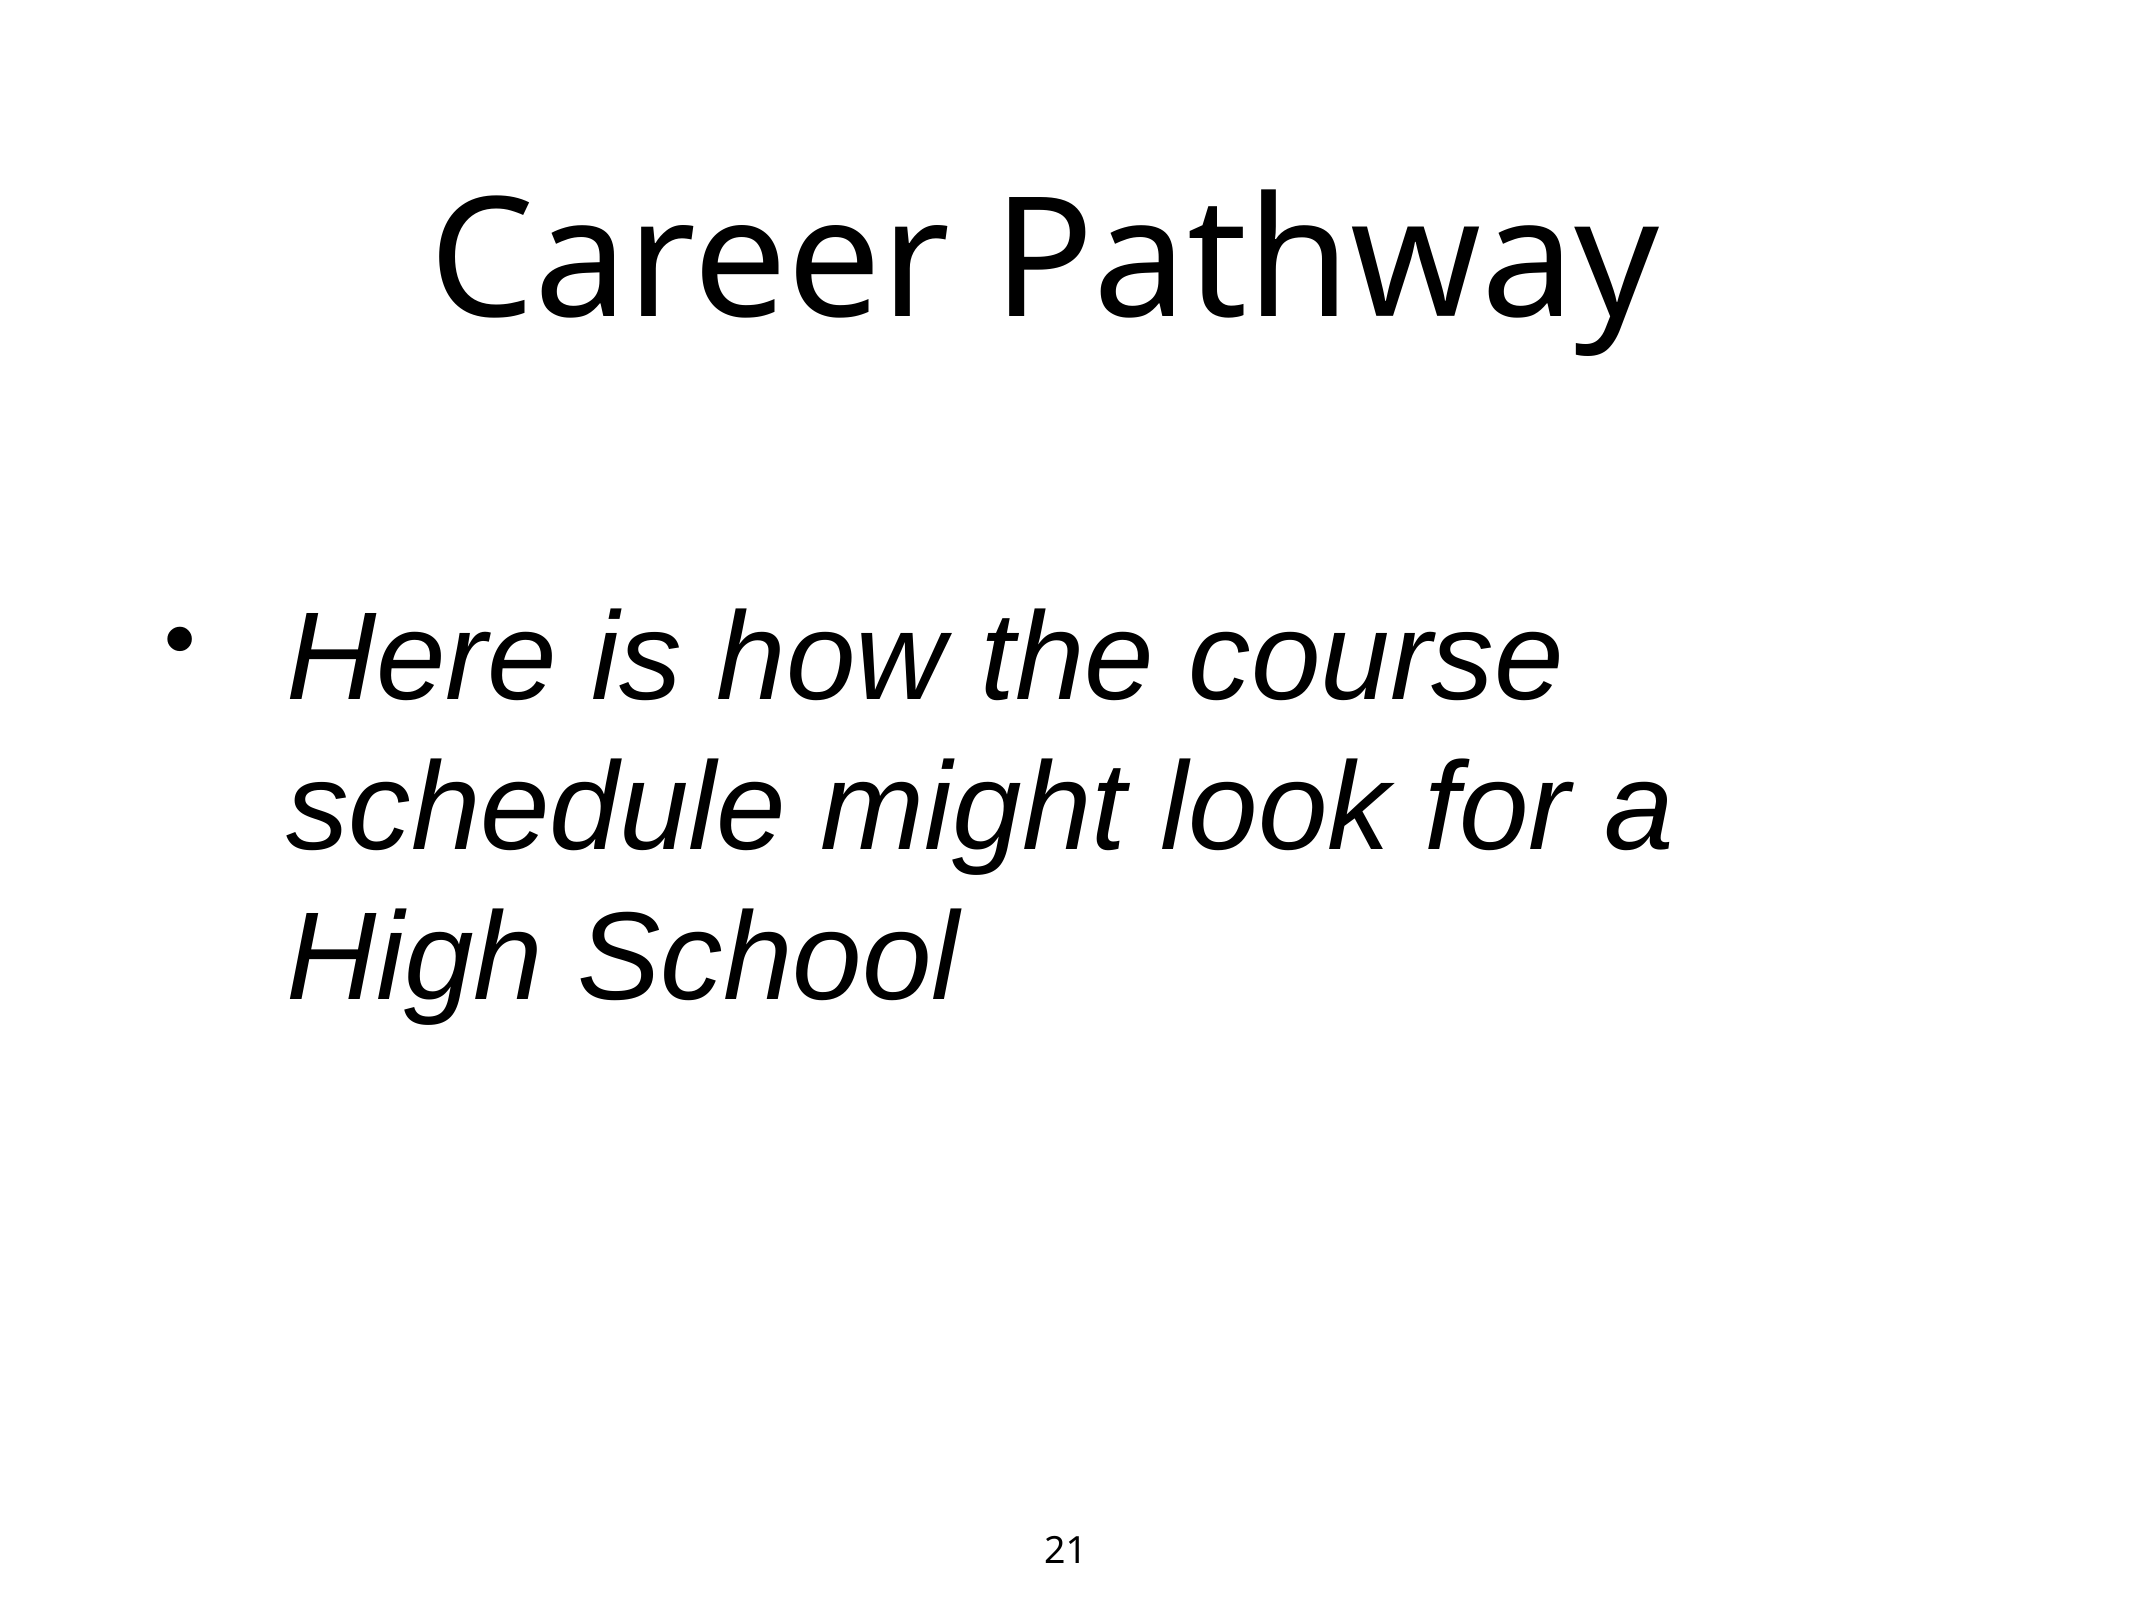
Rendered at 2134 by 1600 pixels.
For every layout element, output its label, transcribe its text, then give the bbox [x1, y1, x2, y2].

title Career Pathway [155, 72, 1978, 426]
list Here is how the course schedule might look for a High School [155, 426, 1978, 1174]
slide_number 21 [1034, 1517, 1097, 1581]
